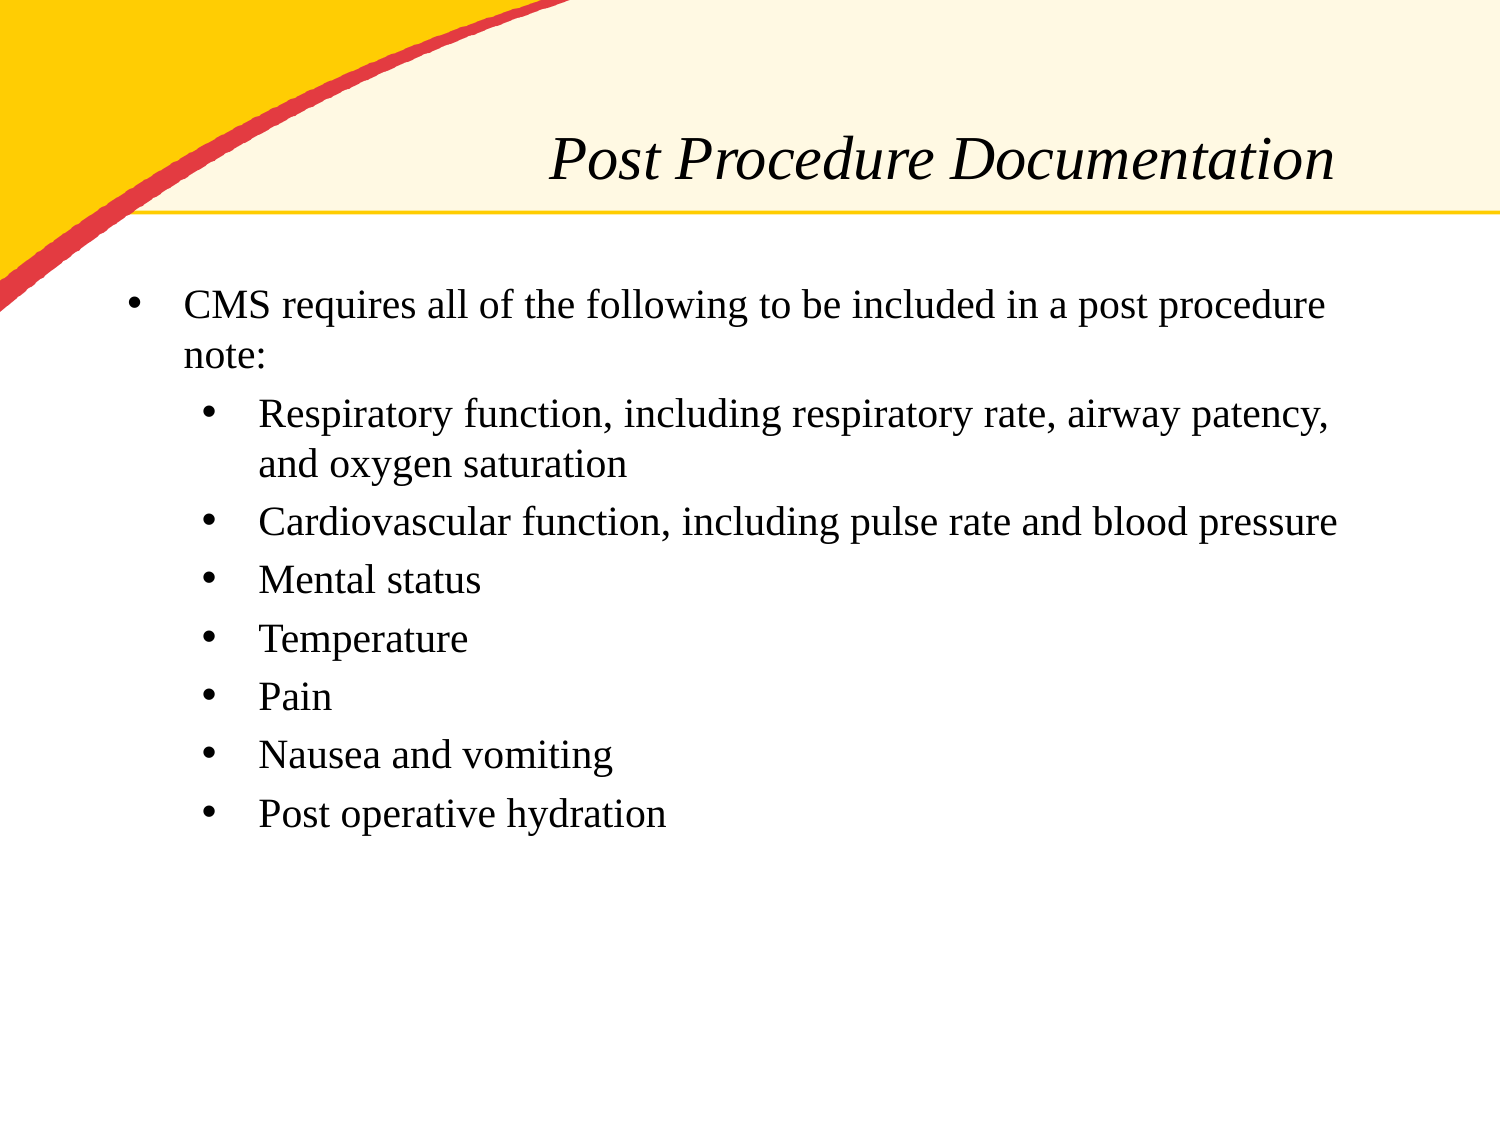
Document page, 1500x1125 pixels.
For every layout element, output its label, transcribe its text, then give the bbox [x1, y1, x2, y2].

list CMS requires all of the following to be included in a post procedure note: Respiratory function, including respiratory rate, airway patency, and oxygen saturation Cardiovascular function, including pulse rate and blood pressure Mental status Temperature Pain Nausea and vomiting Post operative hydration [112, 269, 1388, 1083]
picture [0, 0, 1500, 1125]
title Post Procedure Documentation [125, 111, 1465, 198]
